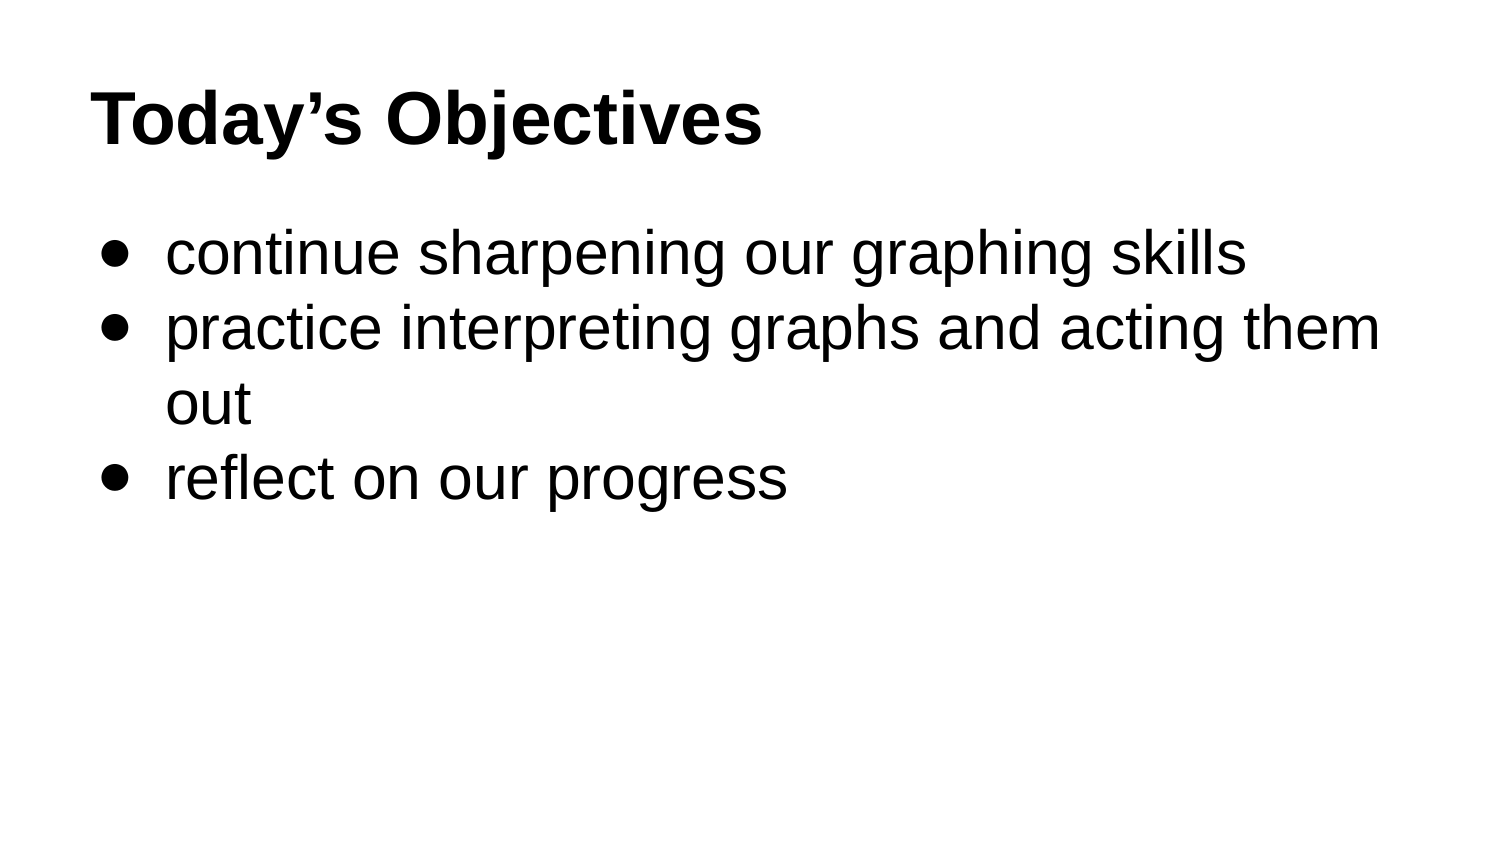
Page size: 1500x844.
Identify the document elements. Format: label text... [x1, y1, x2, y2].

title Today’s Objectives [75, 33, 1425, 175]
list continue sharpening our graphing skills practice interpreting graphs and acting them out reflect on our progress [75, 196, 1425, 808]
